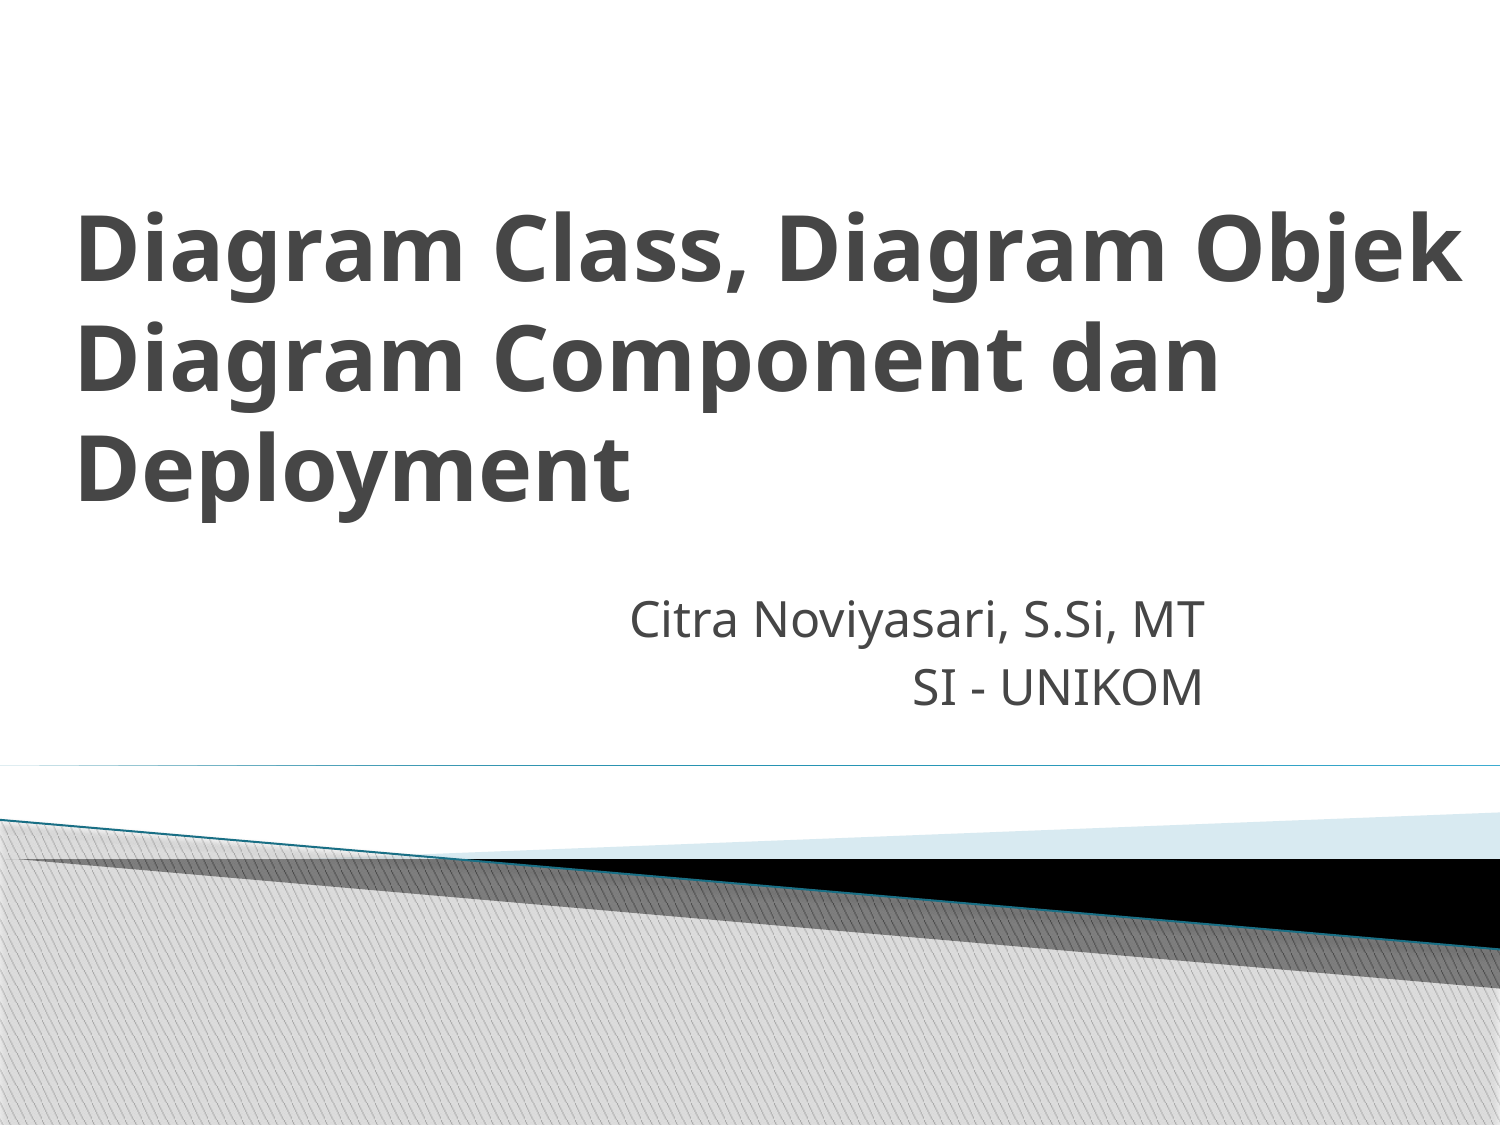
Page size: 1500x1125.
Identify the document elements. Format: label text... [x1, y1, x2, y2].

picture [5, 859, 1500, 989]
subtitle Citra Noviyasari, S.Si, MT SI - UNIKOM [128, 503, 1224, 792]
title Diagram Class, Diagram Objek Diagram Component dan Deployment [58, 93, 1500, 528]
